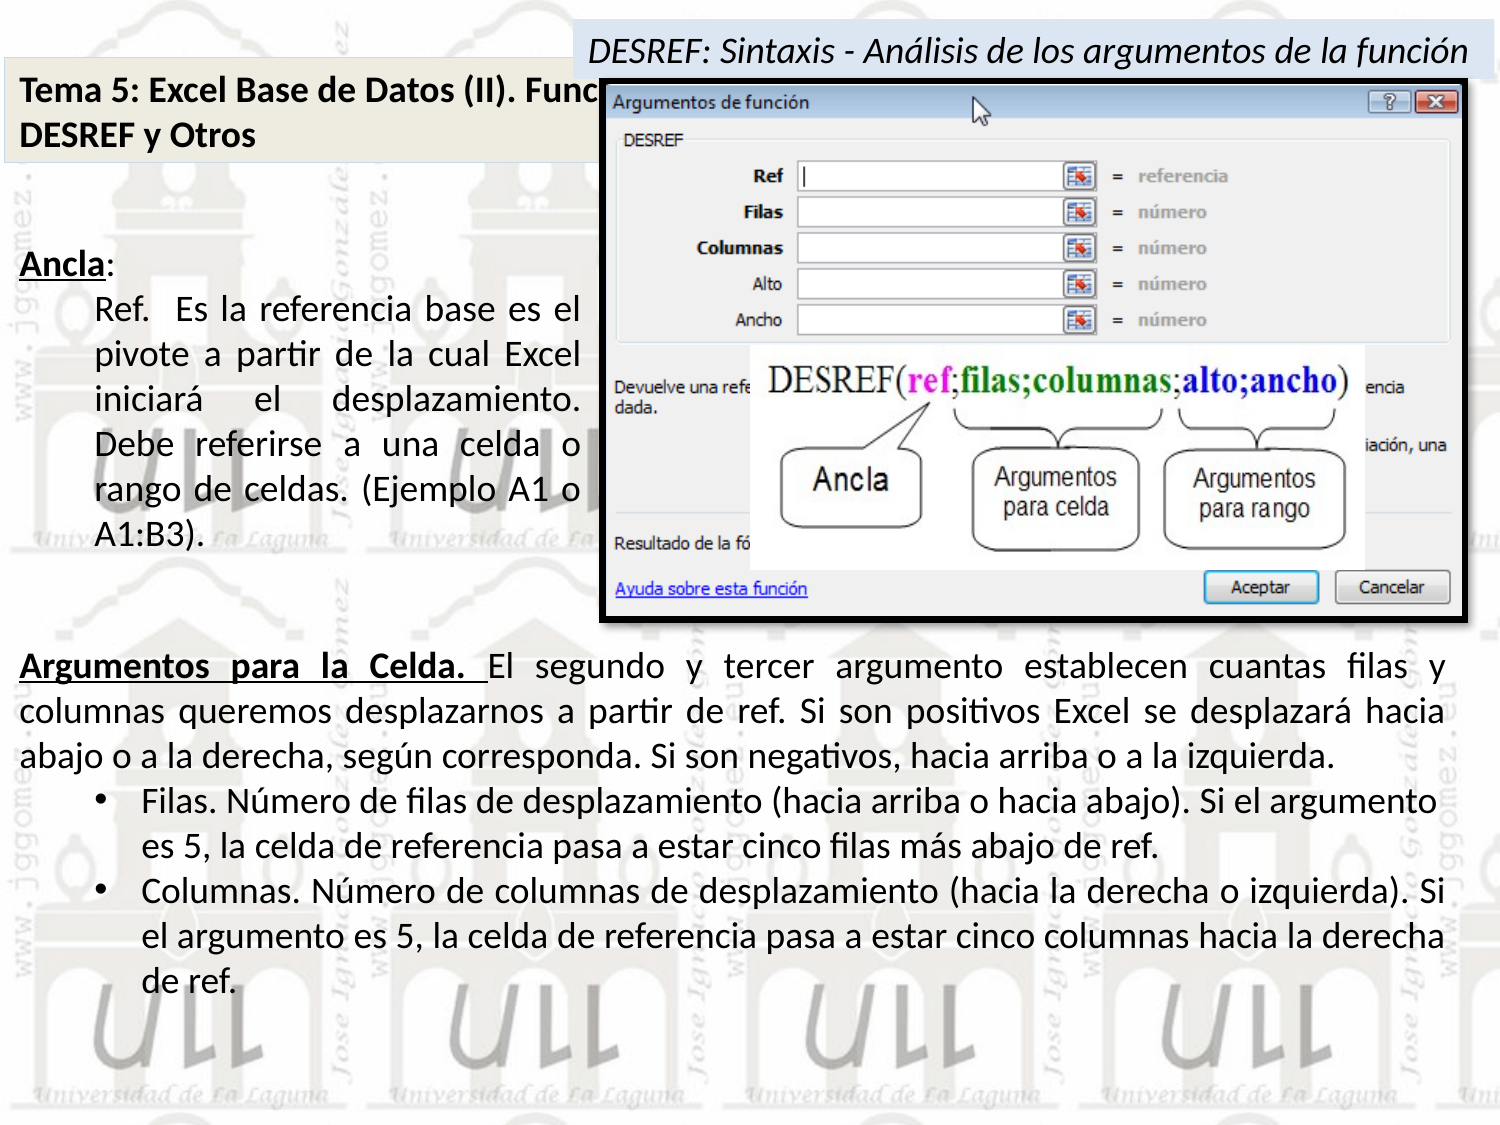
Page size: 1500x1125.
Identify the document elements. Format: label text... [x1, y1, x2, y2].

picture [605, 84, 1463, 617]
text_box DESREF: Sintaxis - Análisis de los argumentos de la función [573, 19, 1495, 79]
text_box Tema 5: Excel Base de Datos (II). Función DESREF y Otros [4, 57, 599, 163]
text_box Ancla: Ref. Es la referencia base es el pivote a partir de la cual Excel iniciará el desplazamiento. Debe referirse a una celda o rango de celdas. (Ejemplo A1 o A1:B3). [4, 231, 597, 562]
text_box Argumentos para la Celda. El segundo y tercer argumento establecen cuantas filas y columnas queremos desplazarnos a partir de ref. Si son positivos Excel se desplazará hacia abajo o a la derecha, según corresponda. Si son negativos, hacia arriba o a la izquierda. Filas. Número de filas de desplazamiento (hacia arriba o hacia abajo). Si el argumento es 5, la celda de referencia pasa a estar cinco filas más abajo de ref. Columnas. Número de columnas de desplazamiento (hacia la derecha o izquierda). Si el argumento es 5, la celda de referencia pasa a estar cinco columnas hacia la derecha de ref. [4, 633, 1462, 1009]
